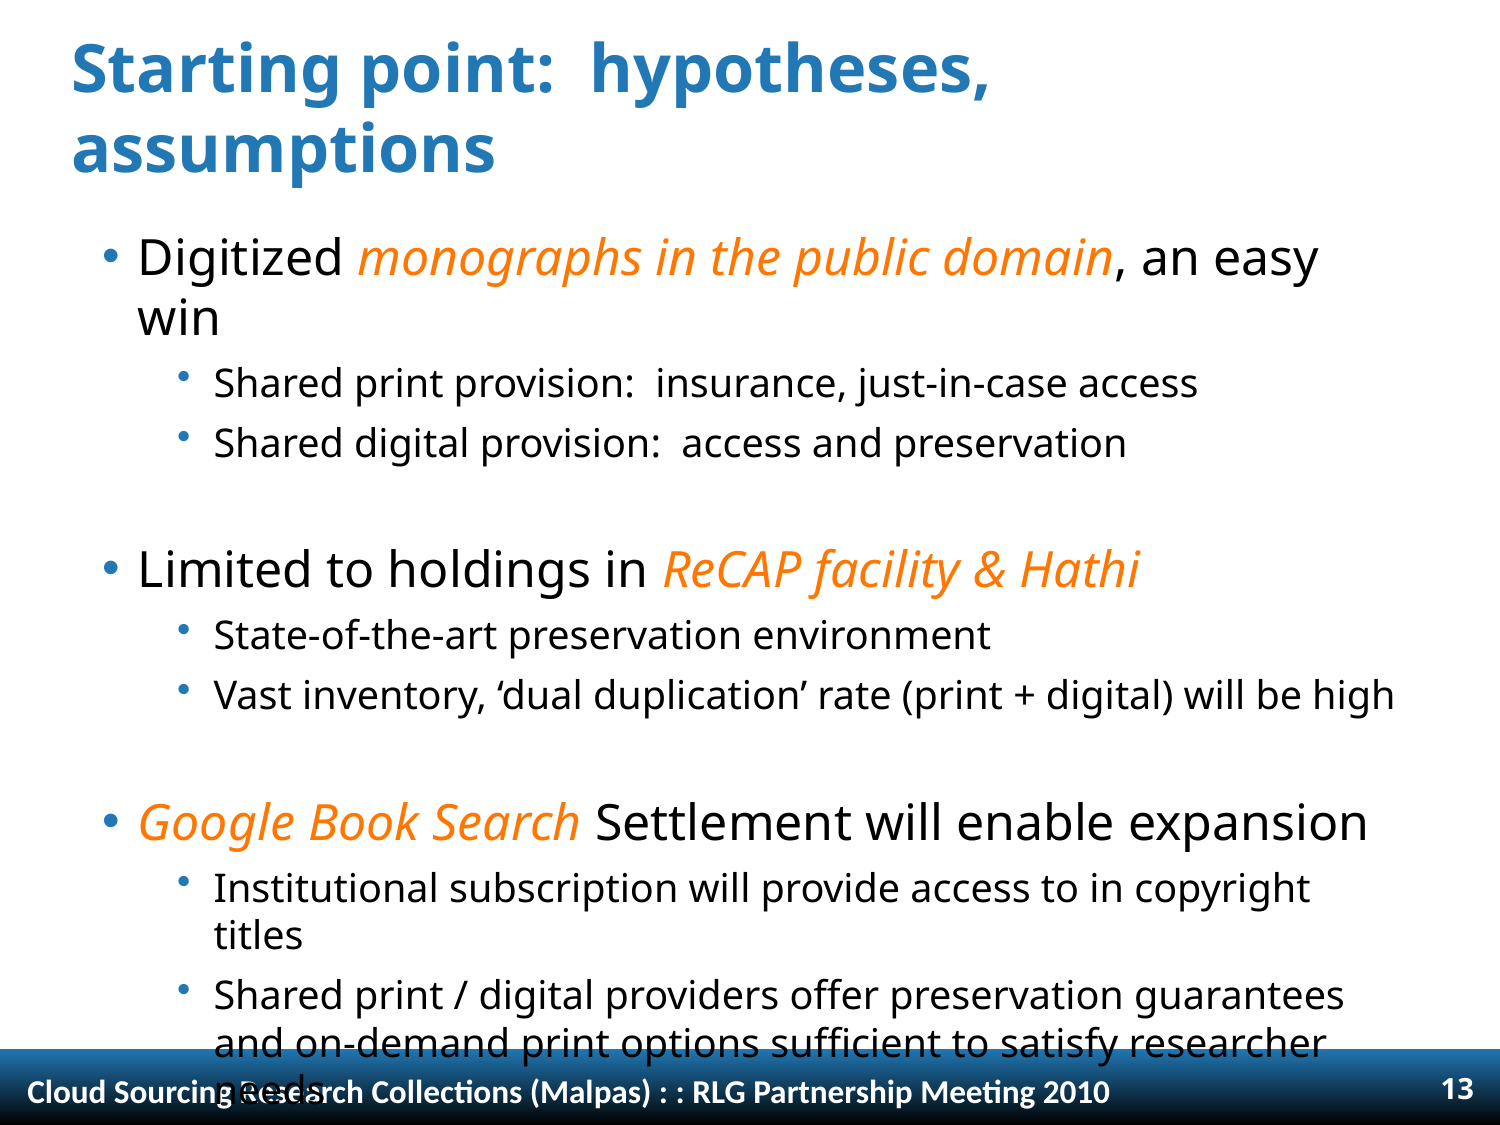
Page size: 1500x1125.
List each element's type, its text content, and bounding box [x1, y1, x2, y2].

list Digitized monographs in the public domain, an easy win Shared print provision: insurance, just-in-case access Shared digital provision: access and preservation Limited to holdings in ReCAP facility & Hathi State-of-the-art preservation environment Vast inventory, ‘dual duplication’ rate (print + digital) will be high Google Book Search Settlement will enable expansion Institutional subscription will provide access to in copyright titles Shared print / digital providers offer preservation guarantees and on-demand print options sufficient to satisfy researcher needs [99, 224, 1401, 995]
title Starting point: hypotheses, assumptions [71, 23, 1388, 188]
